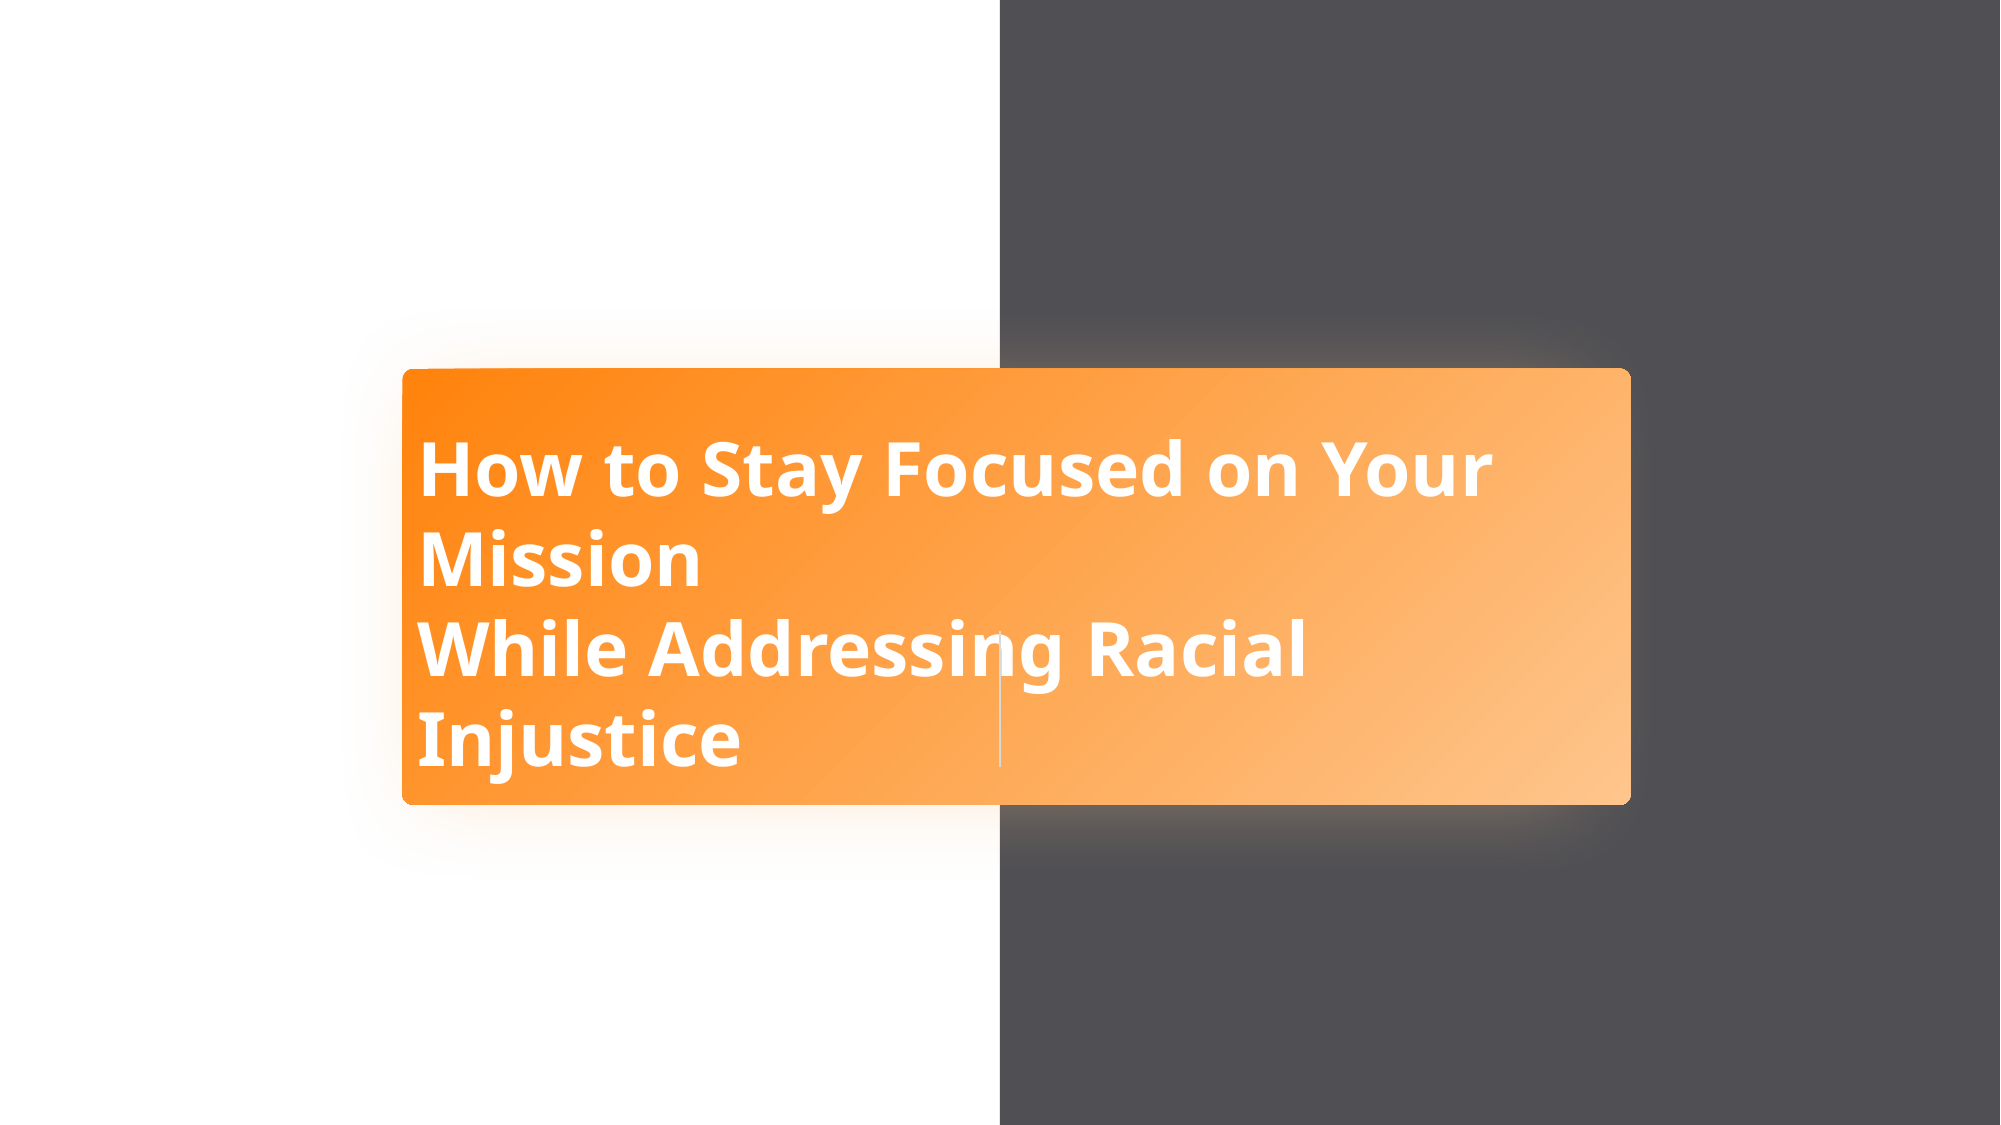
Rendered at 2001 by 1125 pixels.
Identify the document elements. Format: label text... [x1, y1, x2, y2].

text_box [999, 0, 2000, 1125]
text_box How to Stay Focused on Your Mission While Addressing Racial Injustice [402, 414, 1631, 790]
text_box [401, 367, 1632, 806]
